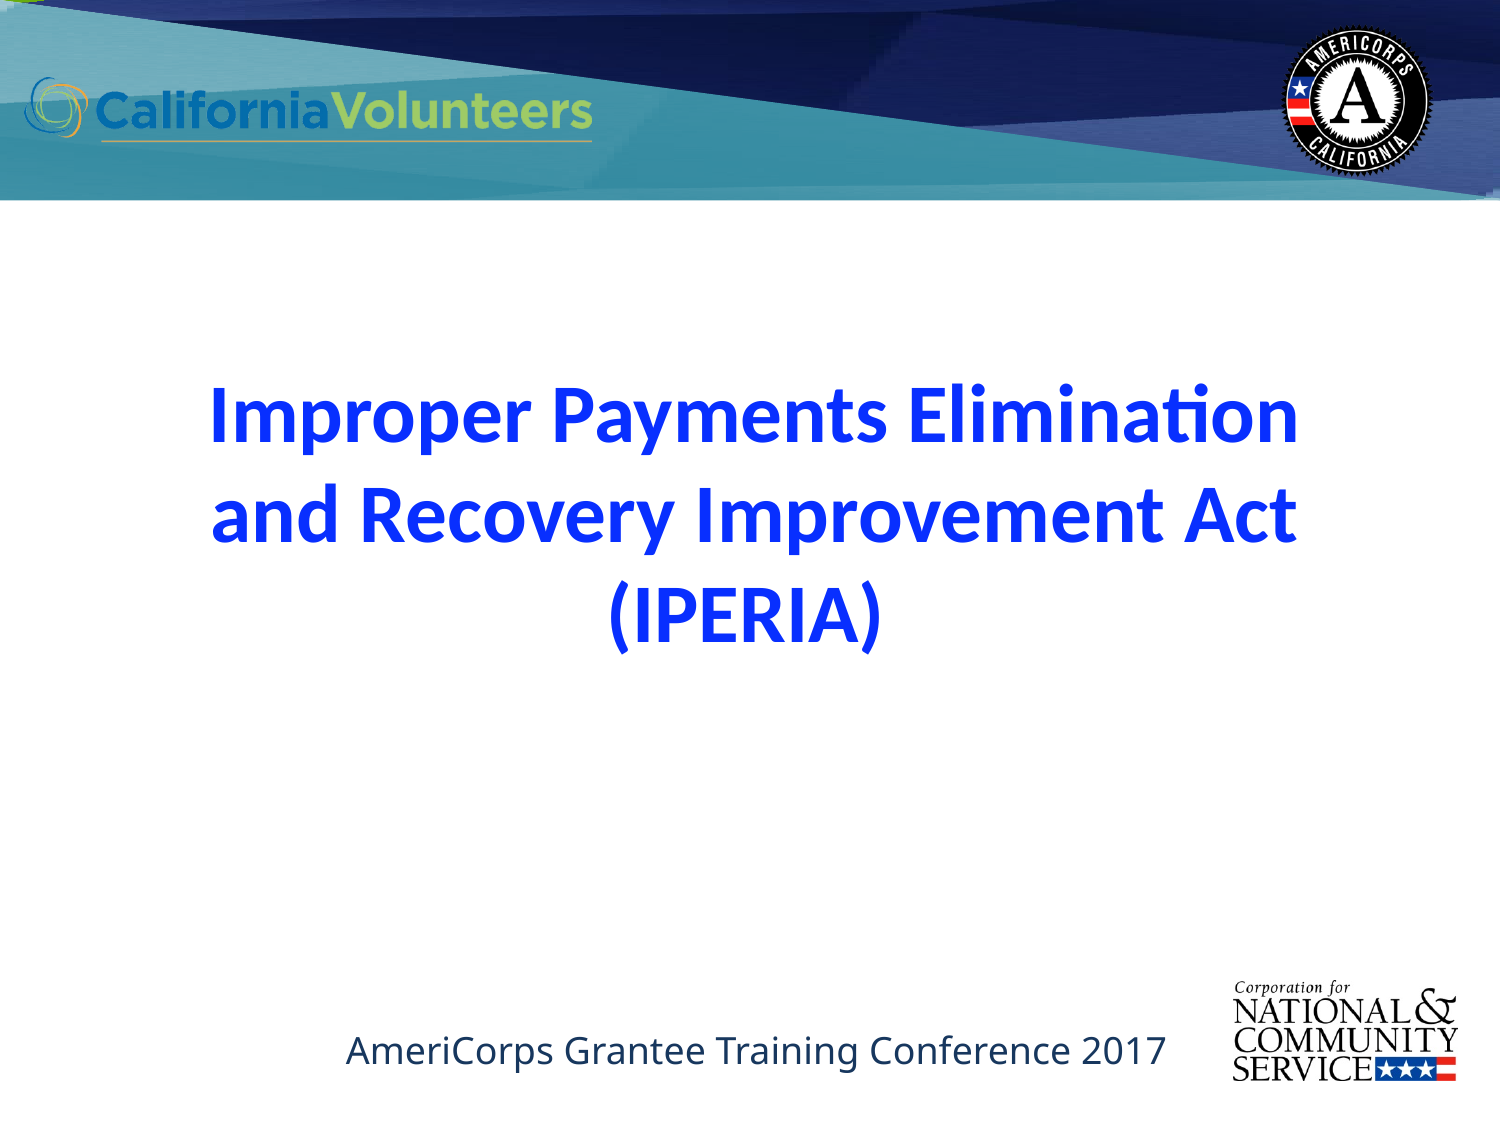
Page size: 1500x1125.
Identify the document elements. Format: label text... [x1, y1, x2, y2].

picture [1233, 980, 1459, 1081]
text_box Improper Payments Elimination and Recovery Improvement Act (IPERIA) [186, 351, 1324, 747]
picture [0, 0, 1500, 201]
text_box AmeriCorps Grantee Training Conference 2017 [78, 1019, 1228, 1080]
